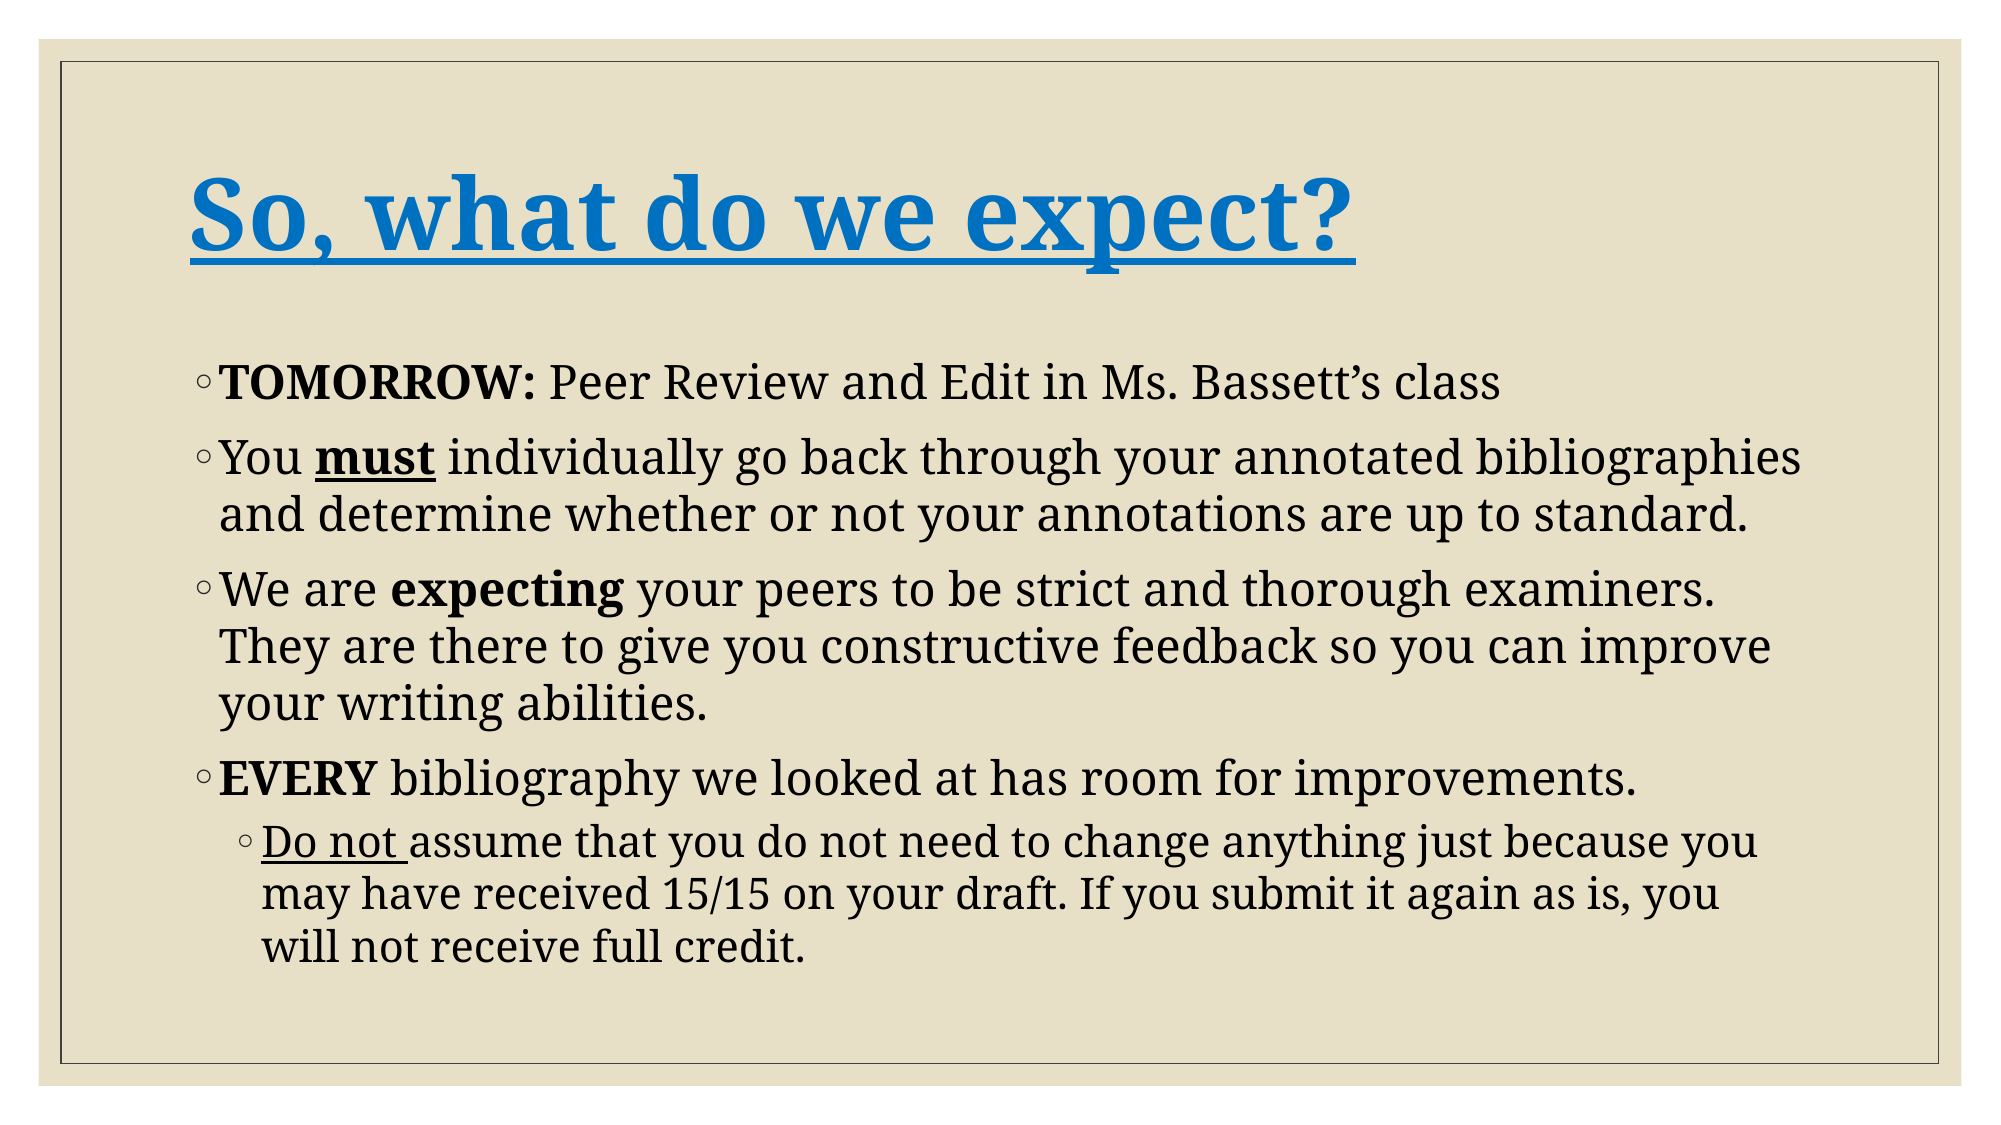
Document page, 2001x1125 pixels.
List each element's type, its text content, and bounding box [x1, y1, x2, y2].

list TOMORROW: Peer Review and Edit in Ms. Bassett’s class You must individually go back through your annotated bibliographies and determine whether or not your annotations are up to standard. We are expecting your peers to be strict and thorough examiners. They are there to give you constructive feedback so you can improve your writing abilities. EVERY bibliography we looked at has room for improvements. Do not assume that you do not need to change anything just because you may have received 15/15 on your draft. If you submit it again as is, you will not receive full credit. [174, 345, 1825, 990]
title So, what do we expect? [174, 105, 1825, 331]
